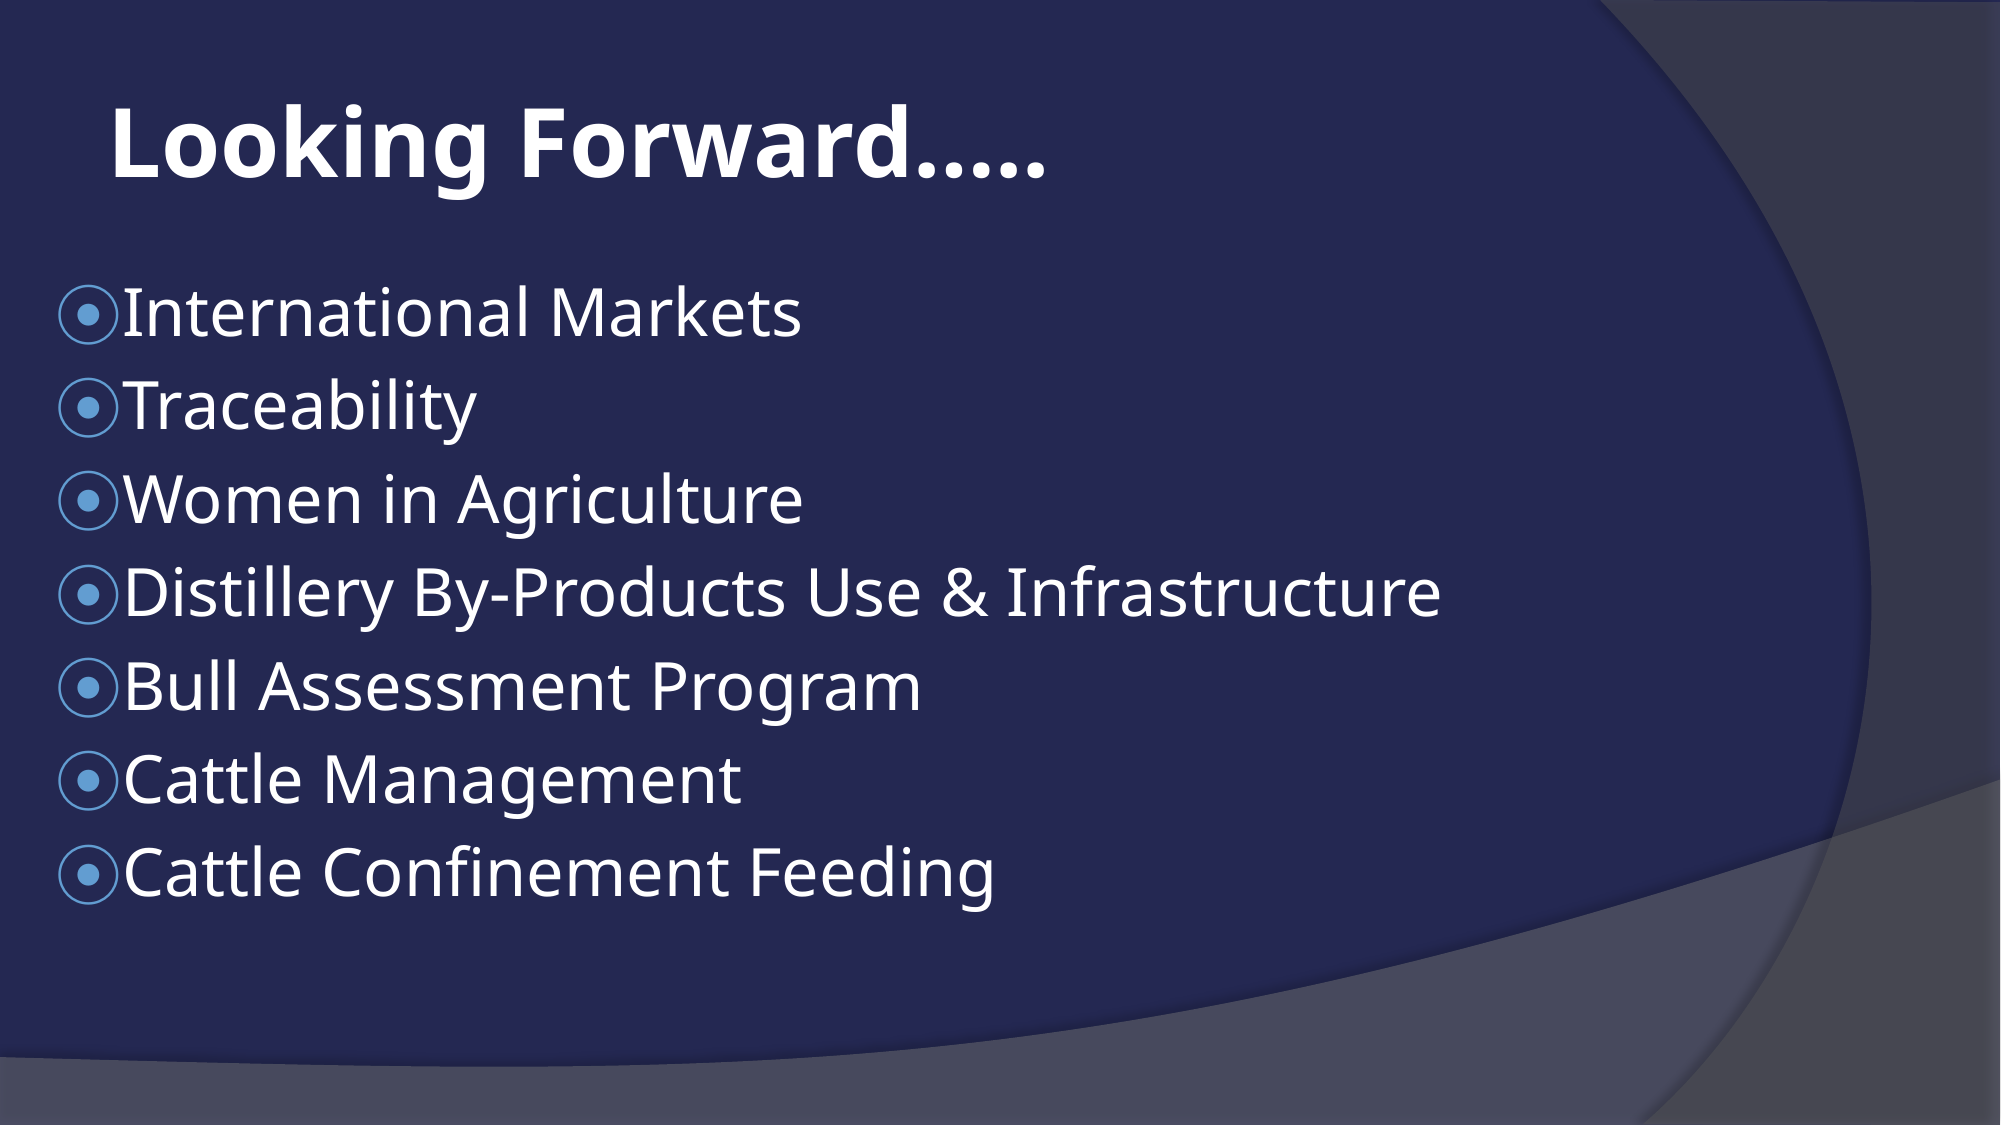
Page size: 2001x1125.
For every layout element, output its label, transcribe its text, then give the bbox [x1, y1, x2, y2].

title Looking Forward….. [99, 45, 1734, 233]
list International Markets Traceability Women in Agriculture Distillery By-Products Use & Infrastructure Bull Assessment Program Cattle Management Cattle Confinement Feeding [34, 262, 1977, 1005]
